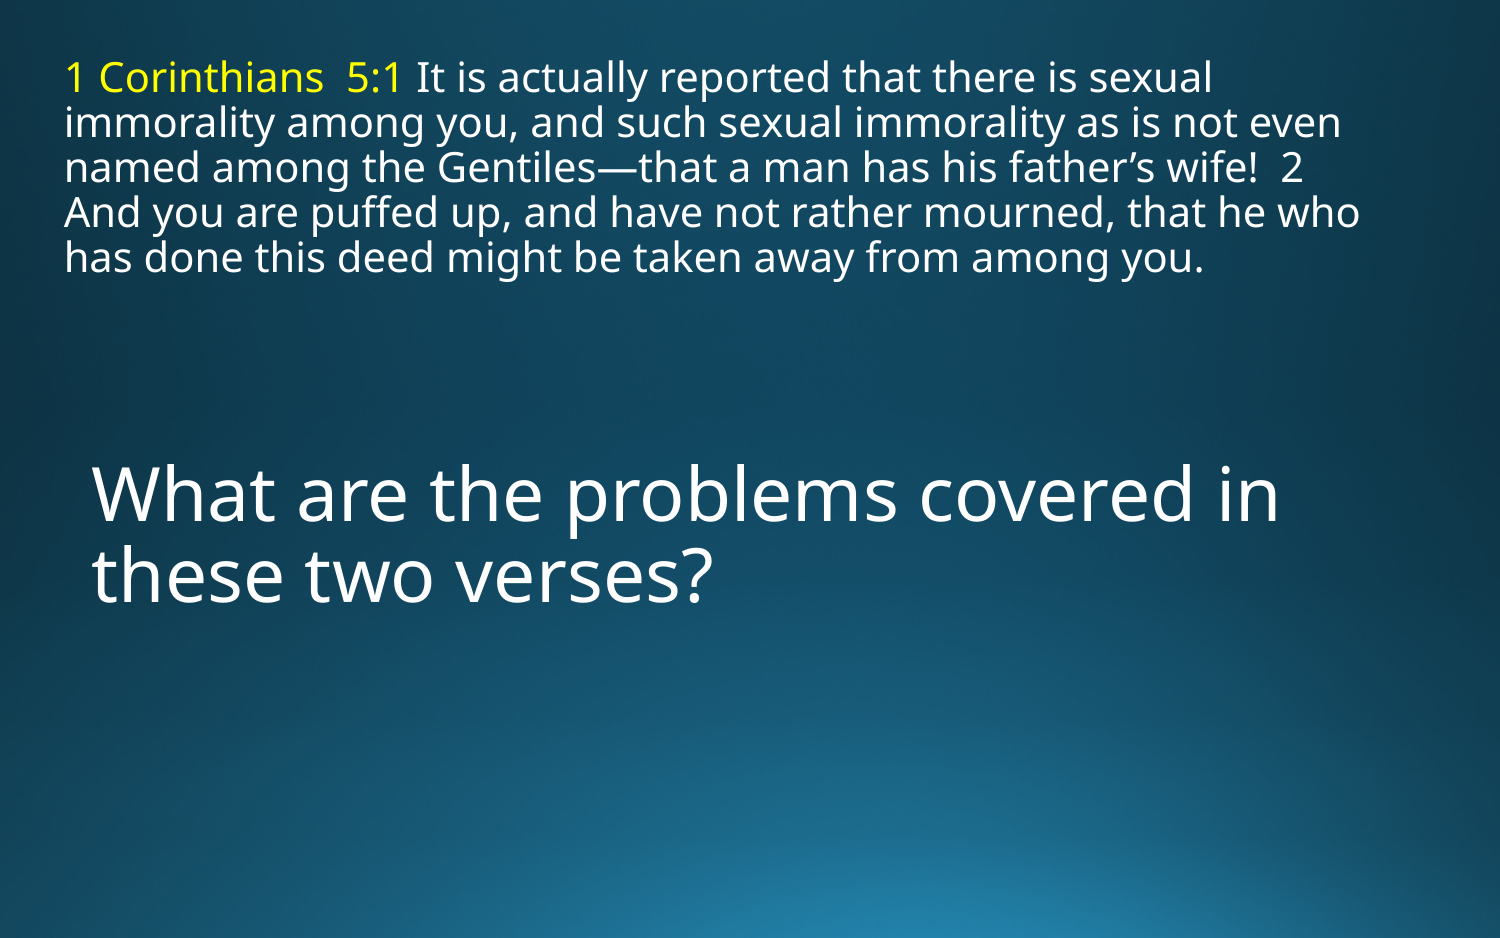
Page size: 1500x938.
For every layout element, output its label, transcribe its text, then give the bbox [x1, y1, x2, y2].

list 1 Corinthians 5:1 It is actually reported that there is sexual immorality among you, and such sexual immorality as is not even named among the Gentiles—that a man has his father’s wife! 2 And you are puffed up, and have not rather mourned, that he who has done this deed might be taken away from among you. [48, 49, 1388, 597]
text_box What are the problems covered in these two verses? [76, 449, 1416, 707]
picture [0, 0, 1500, 938]
